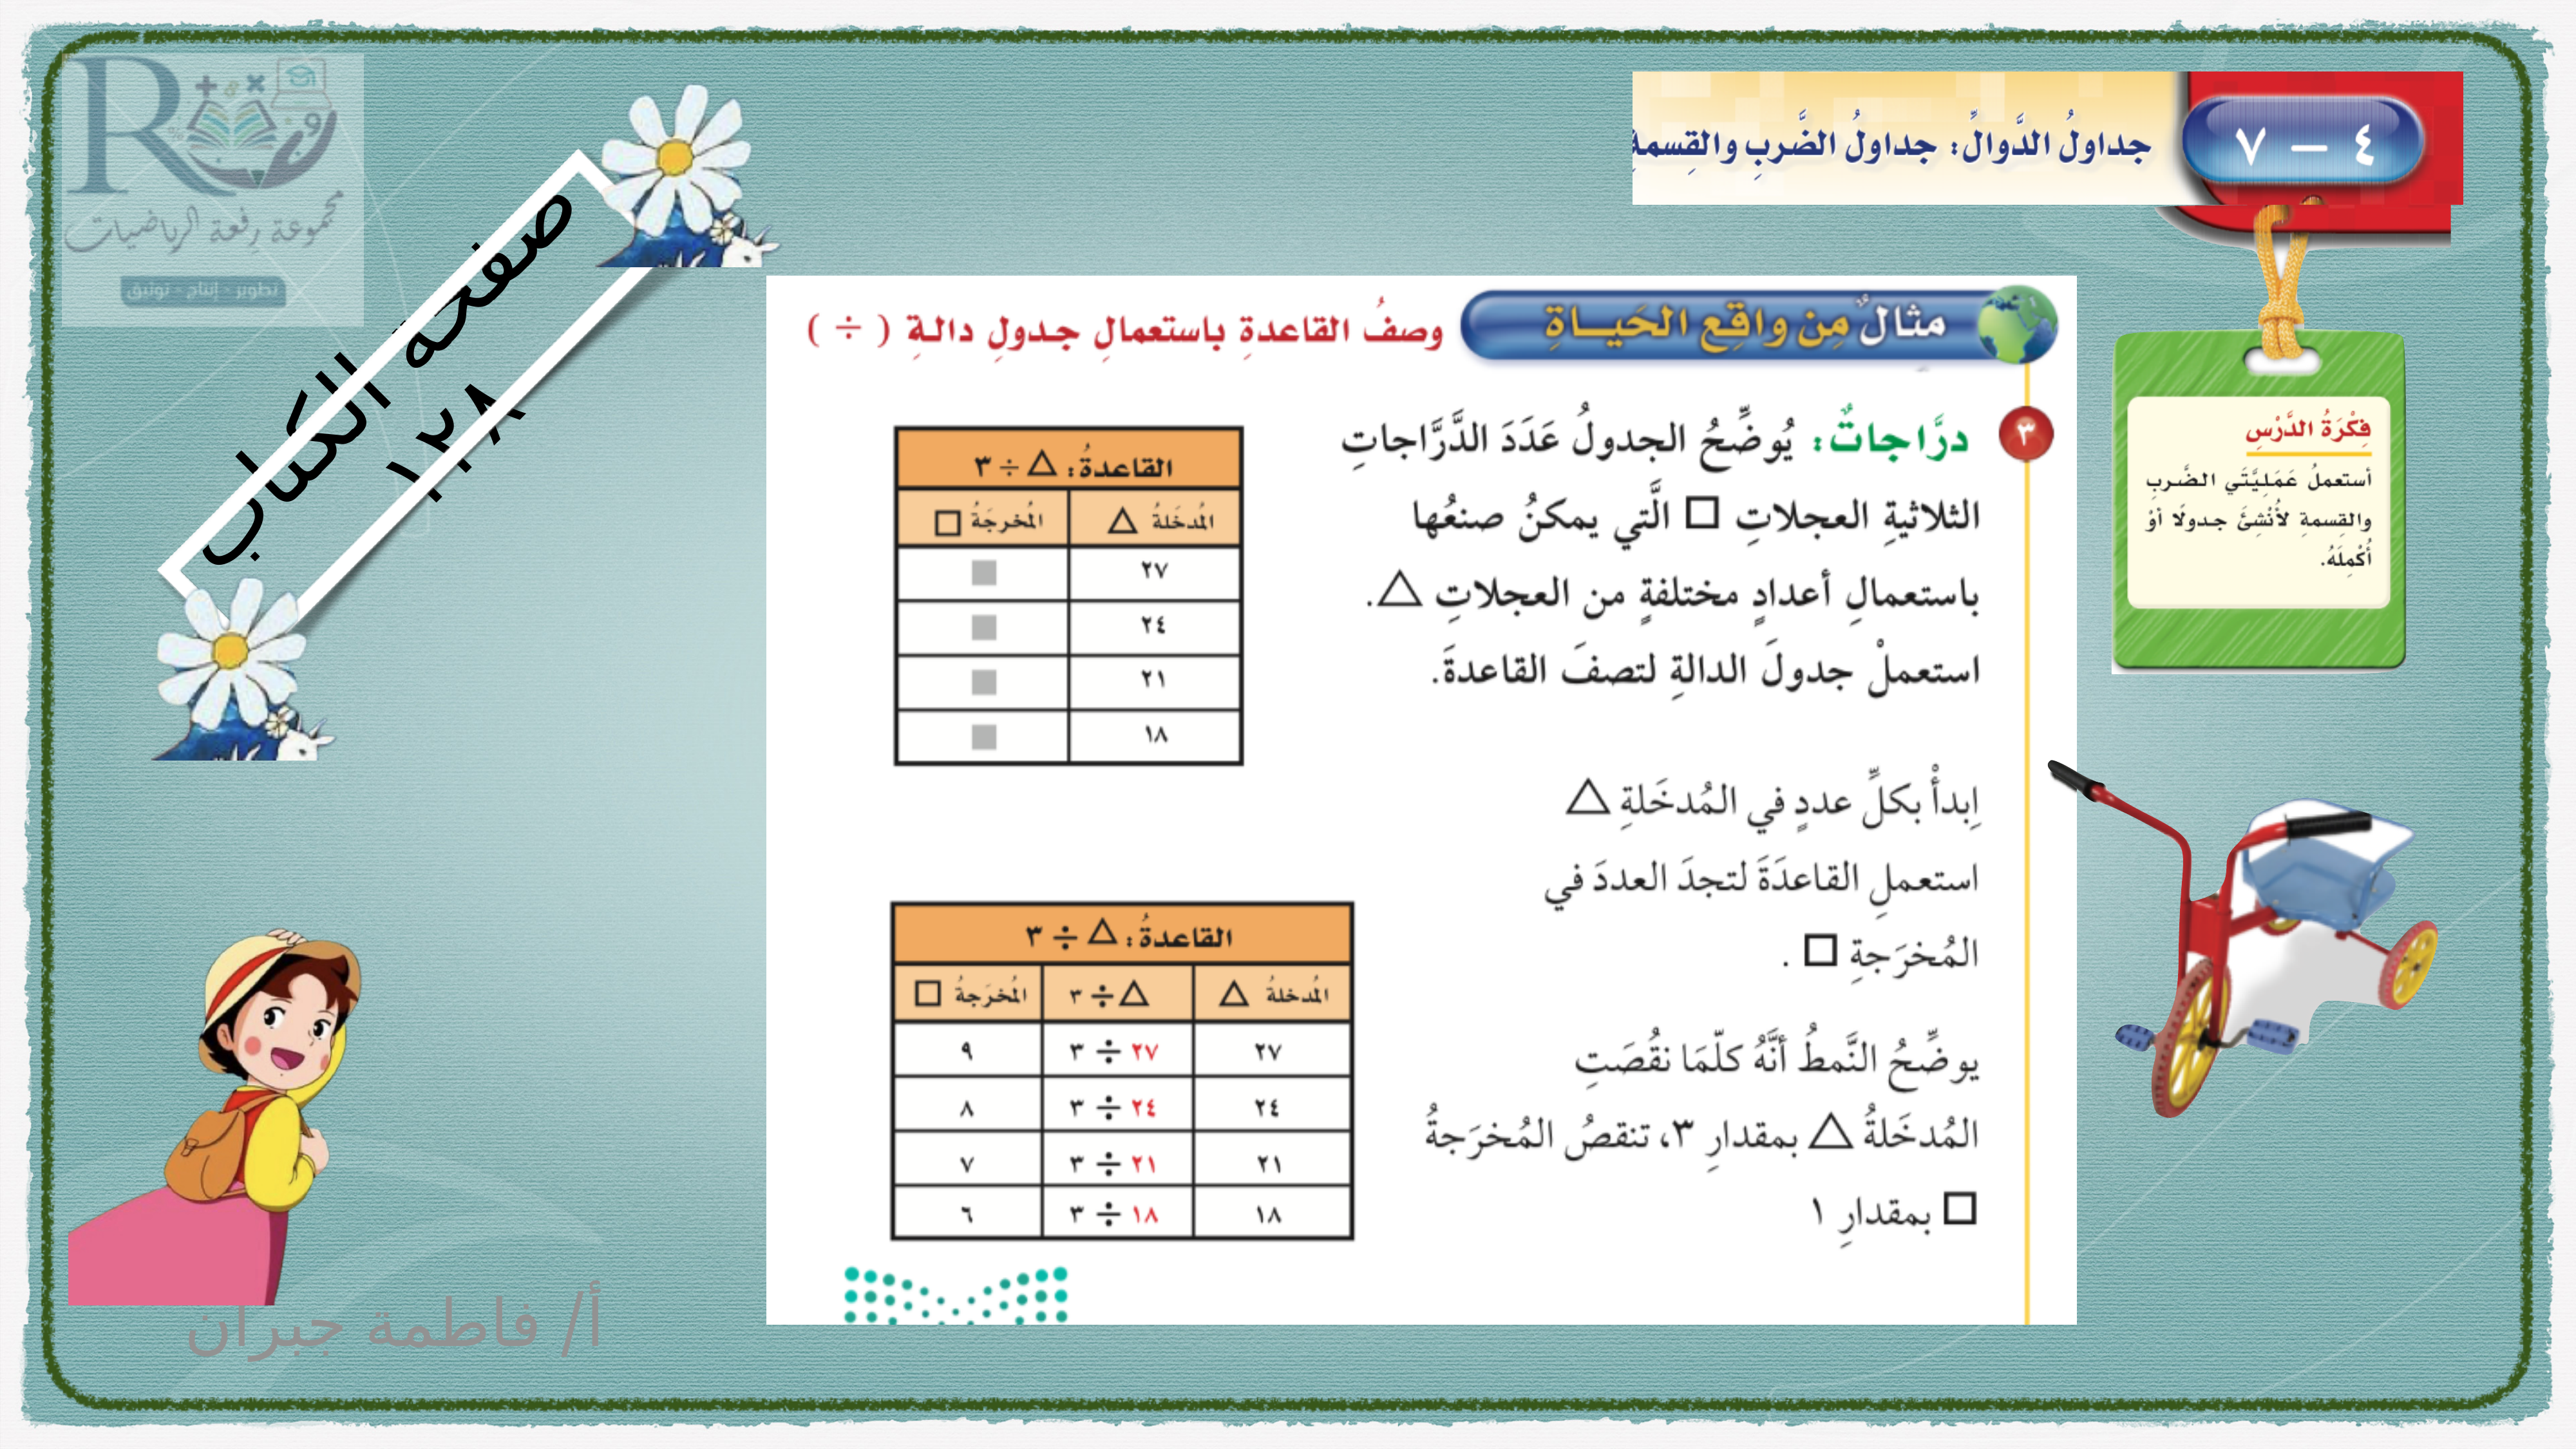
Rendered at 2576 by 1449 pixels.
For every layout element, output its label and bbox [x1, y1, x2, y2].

text_box [120, 334, 733, 502]
picture [0, 0, 2576, 1449]
text_box [1632, 71, 2463, 675]
